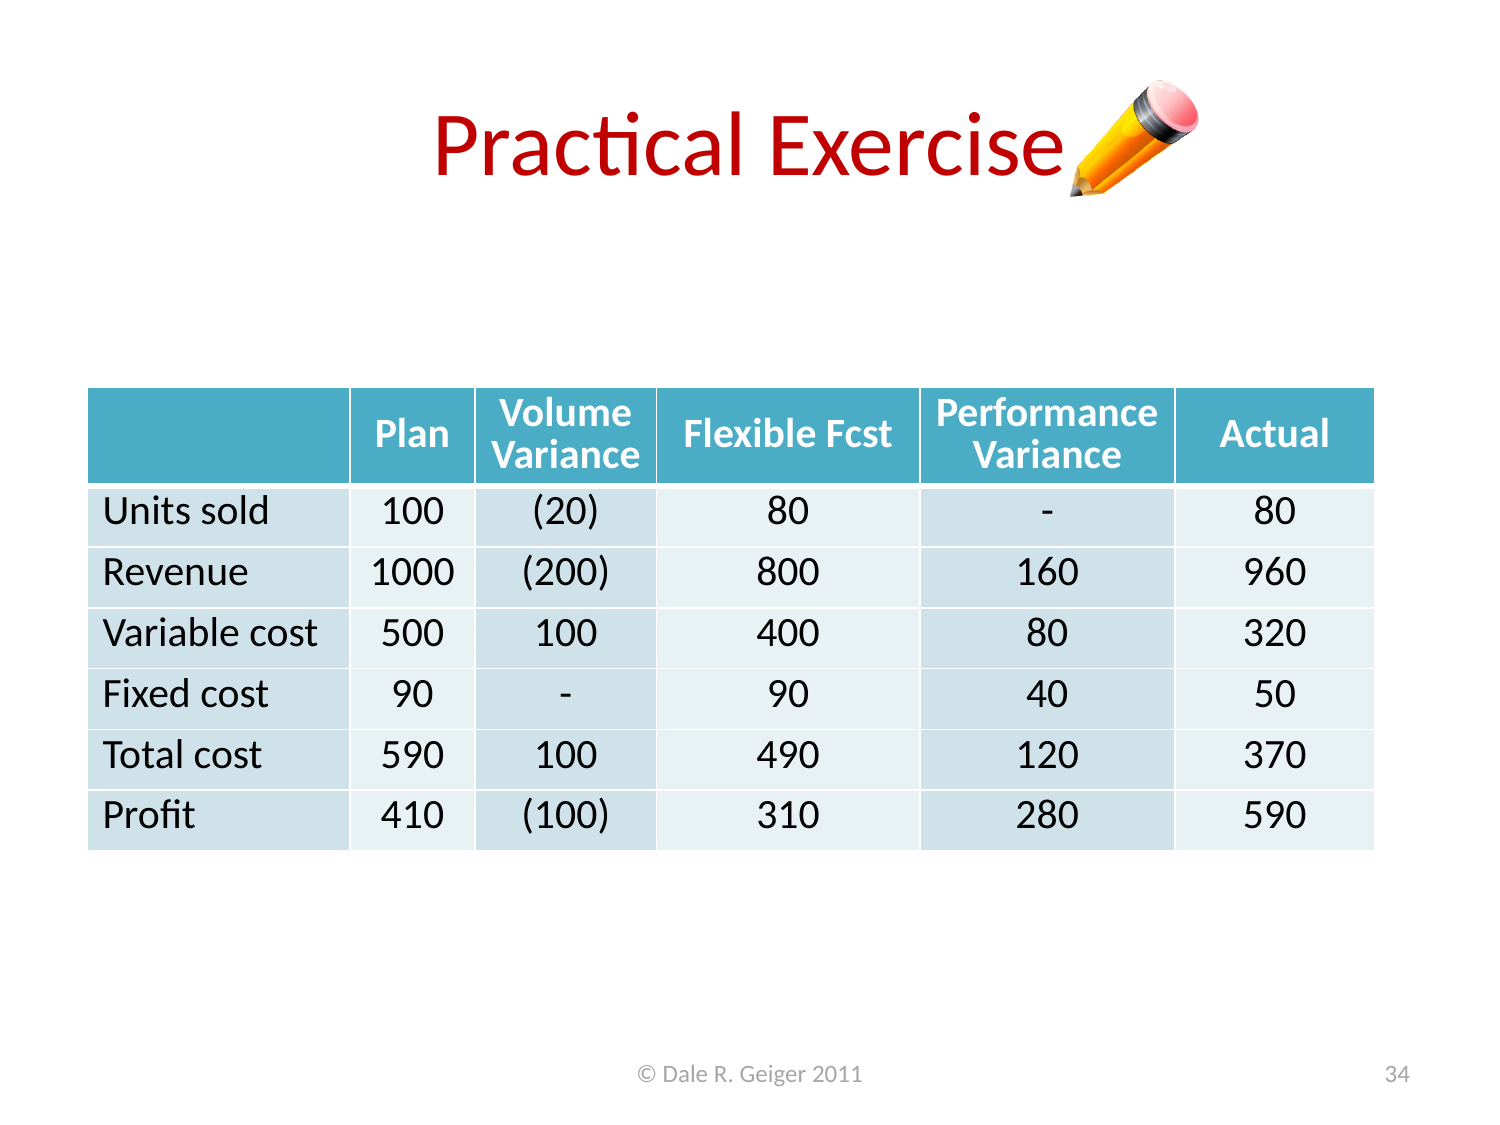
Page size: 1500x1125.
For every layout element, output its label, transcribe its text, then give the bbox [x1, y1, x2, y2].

table_header Actual [1176, 388, 1374, 483]
table_header [88, 388, 349, 483]
table_cell 160 [921, 548, 1174, 607]
table_cell 80 [657, 489, 919, 546]
table_cell 120 [921, 730, 1174, 789]
slide_number 34 [1074, 1042, 1425, 1103]
table_cell 490 [657, 730, 919, 789]
table_cell 590 [1176, 791, 1374, 850]
table_cell (200) [476, 548, 656, 607]
table_cell Fixed cost [88, 669, 349, 729]
table_cell Total cost [88, 730, 349, 789]
table_cell 800 [657, 548, 919, 607]
table_cell 960 [1176, 548, 1374, 607]
table_cell (20) [476, 489, 656, 546]
table_cell 410 [351, 791, 474, 850]
table_cell 100 [476, 609, 656, 668]
table_cell 400 [657, 609, 919, 668]
table_cell 100 [476, 730, 656, 789]
table_cell 310 [657, 791, 919, 850]
table_header Volume Variance [476, 388, 656, 483]
table_cell 40 [921, 669, 1174, 729]
title Practical Exercise [75, 45, 1425, 233]
table_header Plan [351, 388, 474, 483]
table_cell 90 [351, 669, 474, 729]
table_cell Variable cost [88, 609, 349, 668]
table_cell - [476, 669, 656, 729]
picture [1062, 74, 1201, 213]
table_header Performance Variance [921, 388, 1174, 483]
table_cell 590 [351, 730, 474, 789]
table_cell 90 [657, 669, 919, 729]
table_cell - [921, 489, 1174, 546]
table_cell 100 [351, 489, 474, 546]
table_cell (100) [476, 791, 656, 850]
table_cell 80 [1176, 489, 1374, 546]
table_cell Units sold [88, 489, 349, 546]
table_cell 280 [921, 791, 1174, 850]
table_cell 370 [1176, 730, 1374, 789]
table_cell 500 [351, 609, 474, 668]
footer © Dale R. Geiger 2011 [512, 1042, 988, 1103]
table_cell 320 [1176, 609, 1374, 668]
table_cell 1000 [351, 548, 474, 607]
table_cell 80 [921, 609, 1174, 668]
table_header Flexible Fcst [657, 388, 919, 483]
table_cell Revenue [88, 548, 349, 607]
table_cell 50 [1176, 669, 1374, 729]
table_cell Profit [88, 791, 349, 850]
